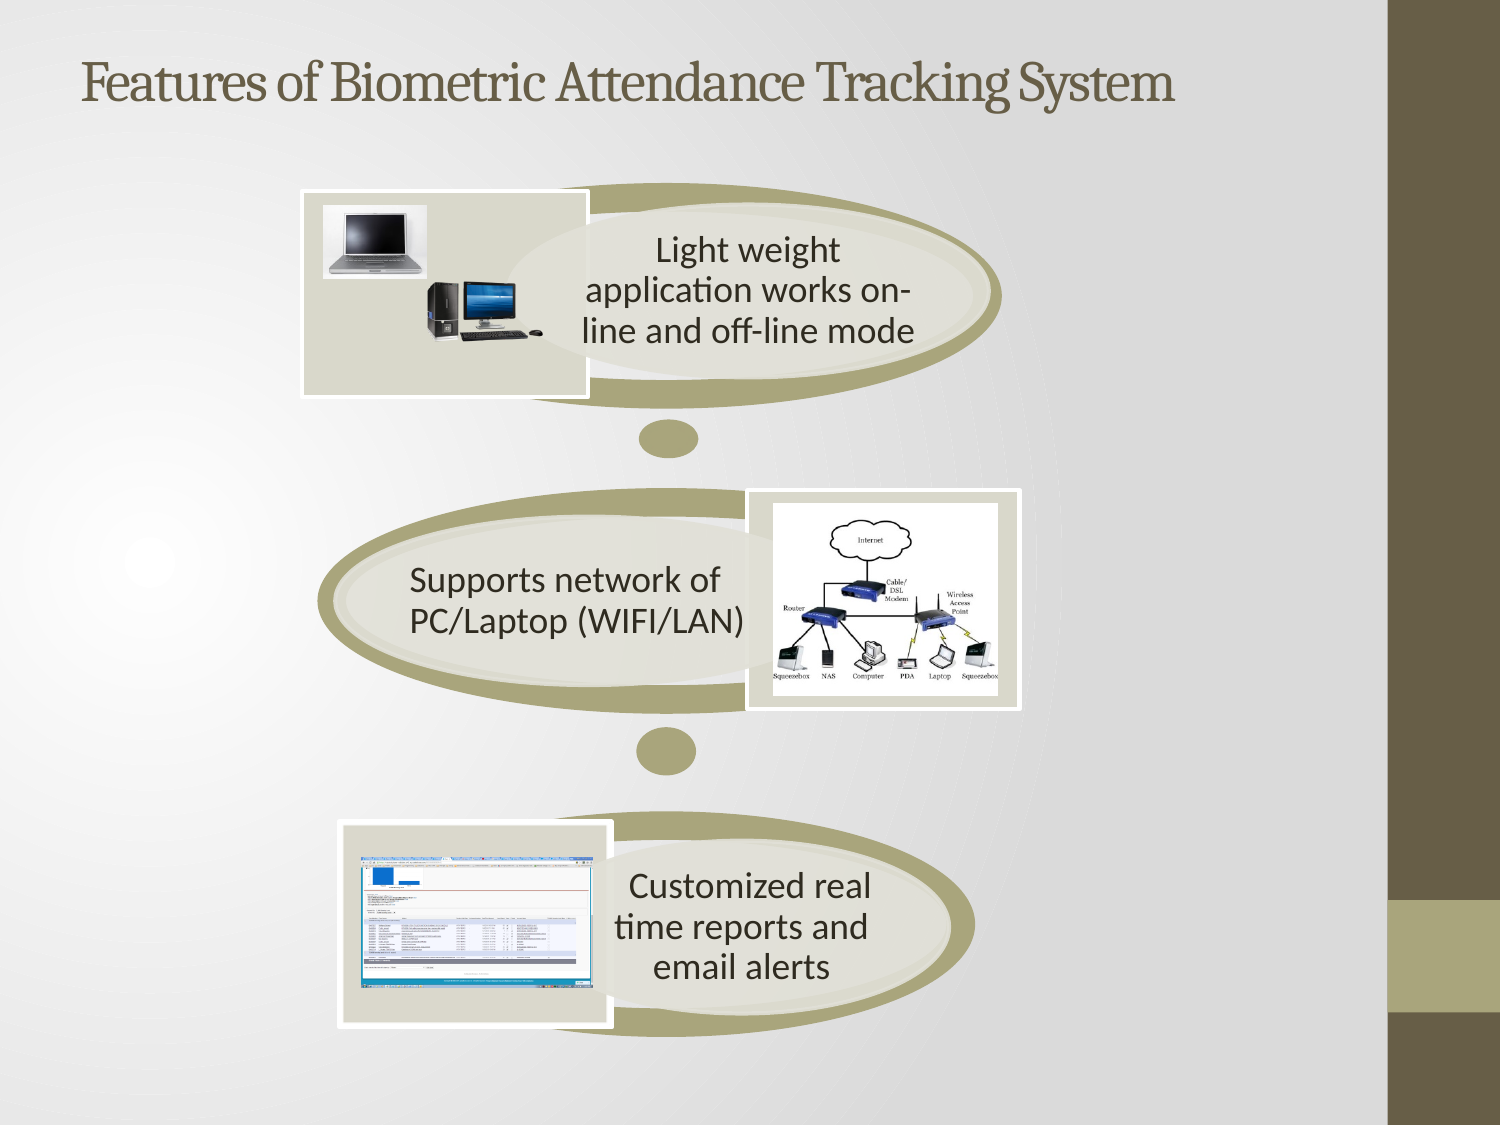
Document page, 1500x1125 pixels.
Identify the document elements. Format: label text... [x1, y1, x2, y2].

title Features of Biometric Attendance Tracking System [64, 19, 1315, 138]
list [40, 183, 1292, 1071]
picture [322, 204, 544, 363]
picture [773, 502, 999, 697]
picture [360, 857, 593, 989]
